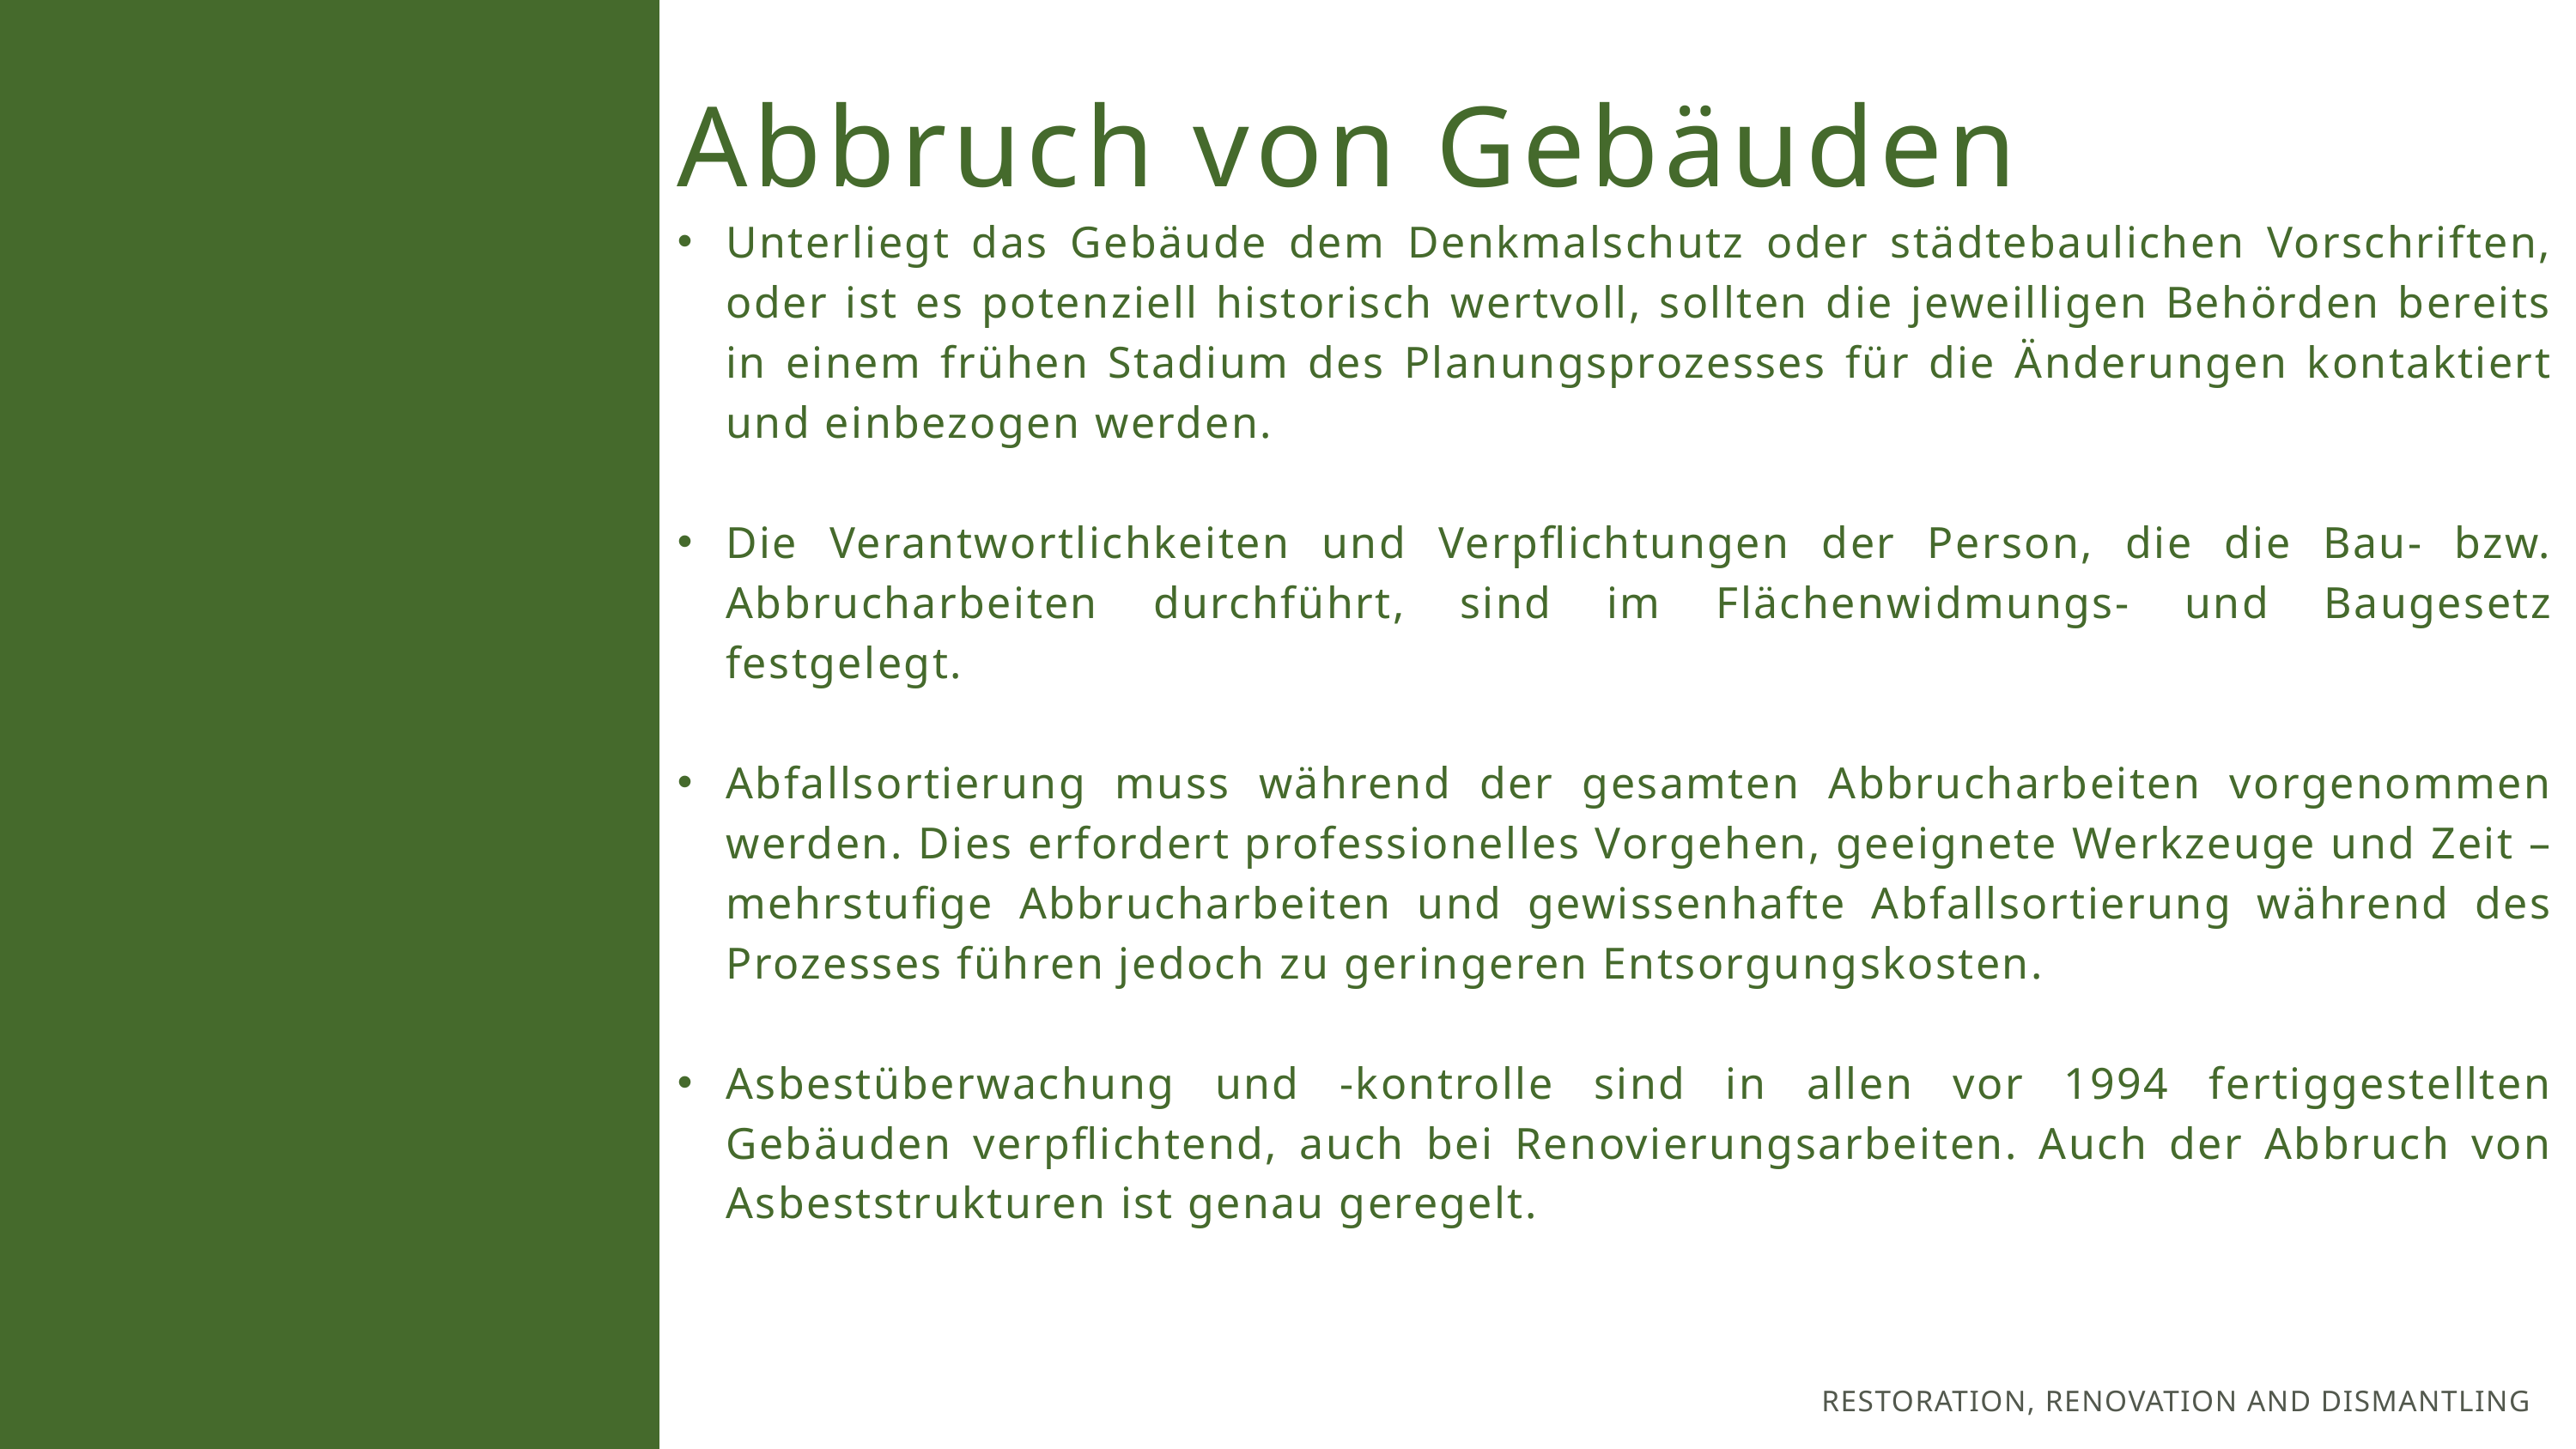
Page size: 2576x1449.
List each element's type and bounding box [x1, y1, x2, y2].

text_box [677, 58, 2555, 1124]
text_box [0, 0, 659, 1449]
